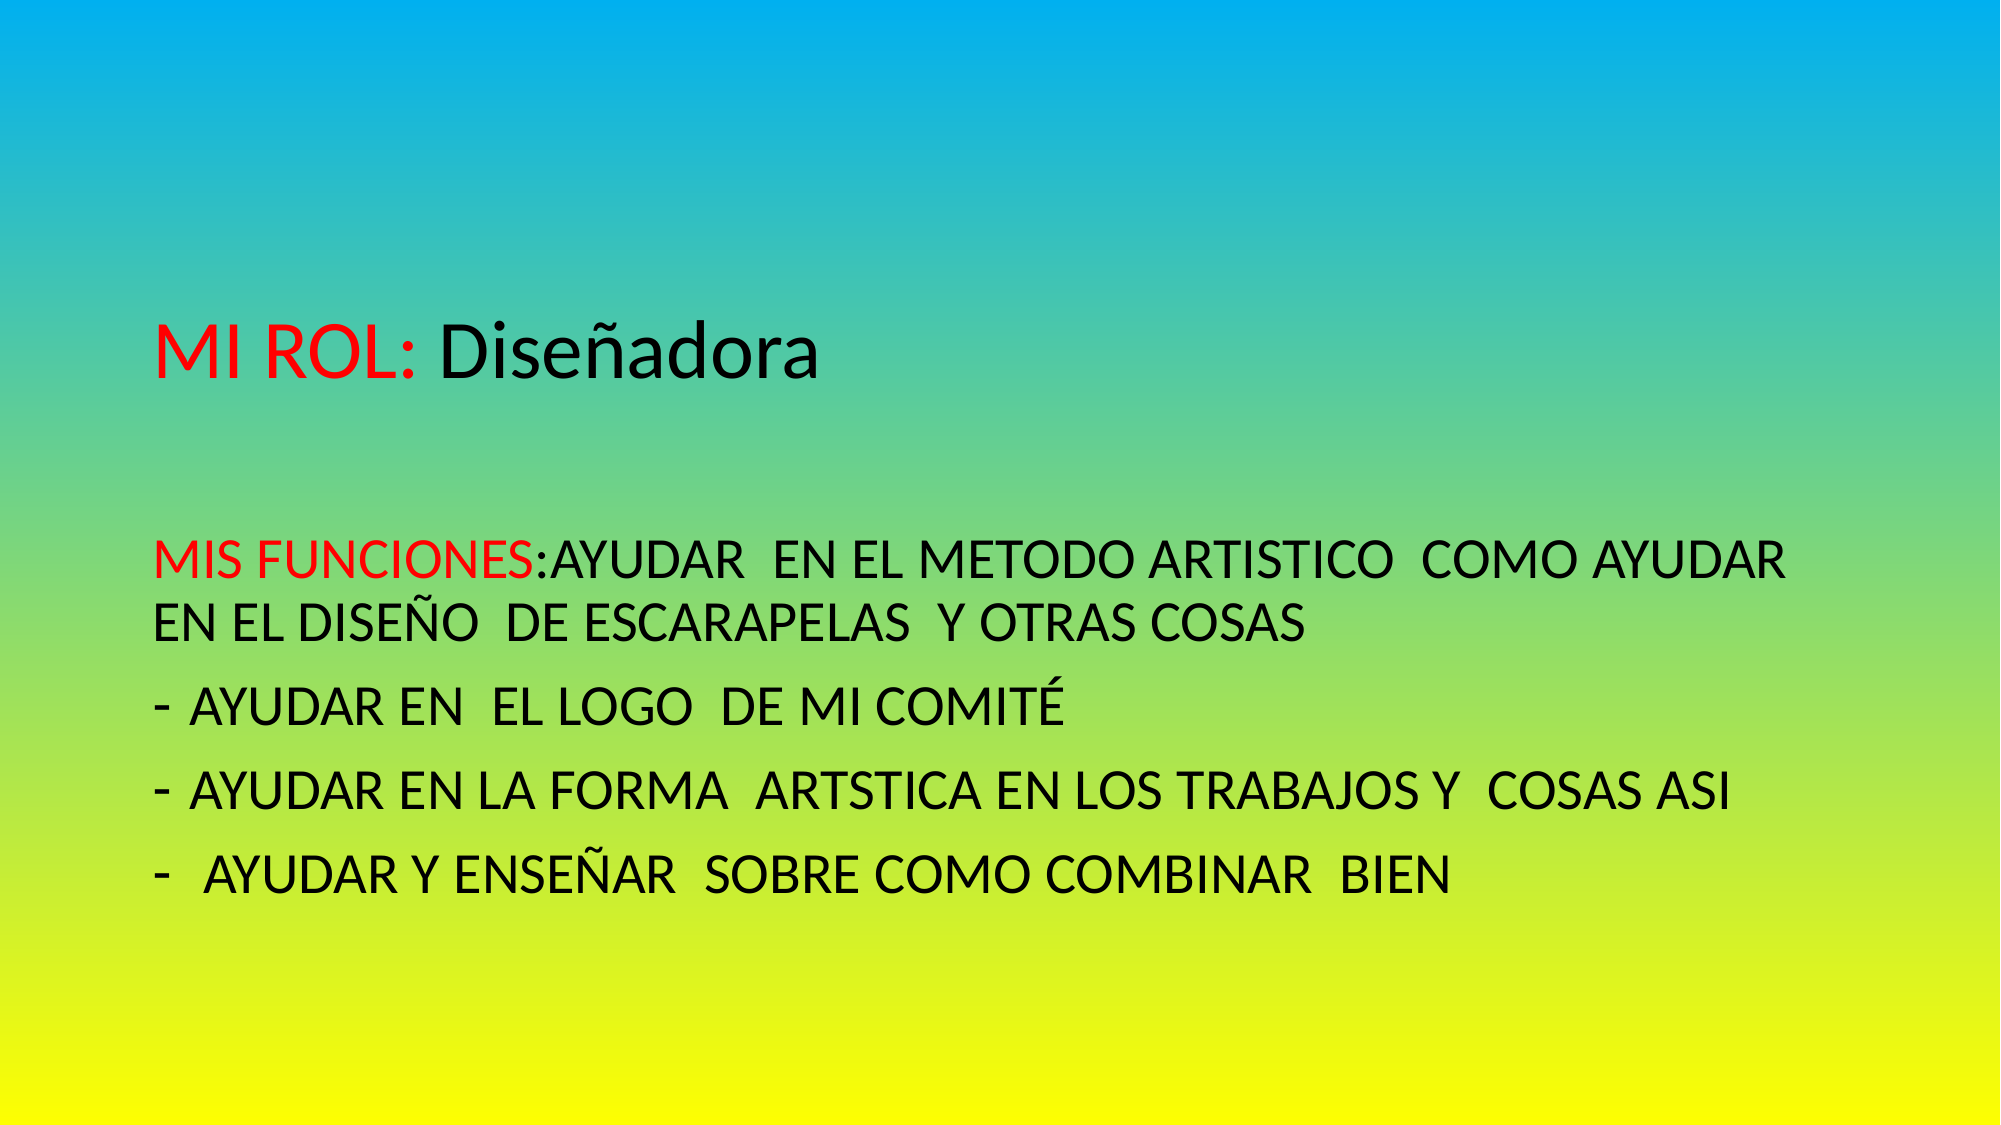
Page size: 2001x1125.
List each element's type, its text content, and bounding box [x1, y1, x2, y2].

list MI ROL: Diseñadora MIS FUNCIONES:AYUDAR EN EL METODO ARTISTICO COMO AYUDAR EN EL DISEÑO DE ESCARAPELAS Y OTRAS COSAS AYUDAR EN EL LOGO DE MI COMITÉ AYUDAR EN LA FORMA ARTSTICA EN LOS TRABAJOS Y COSAS ASI AYUDAR Y ENSEÑAR SOBRE COMO COMBINAR BIEN [137, 299, 1863, 1014]
